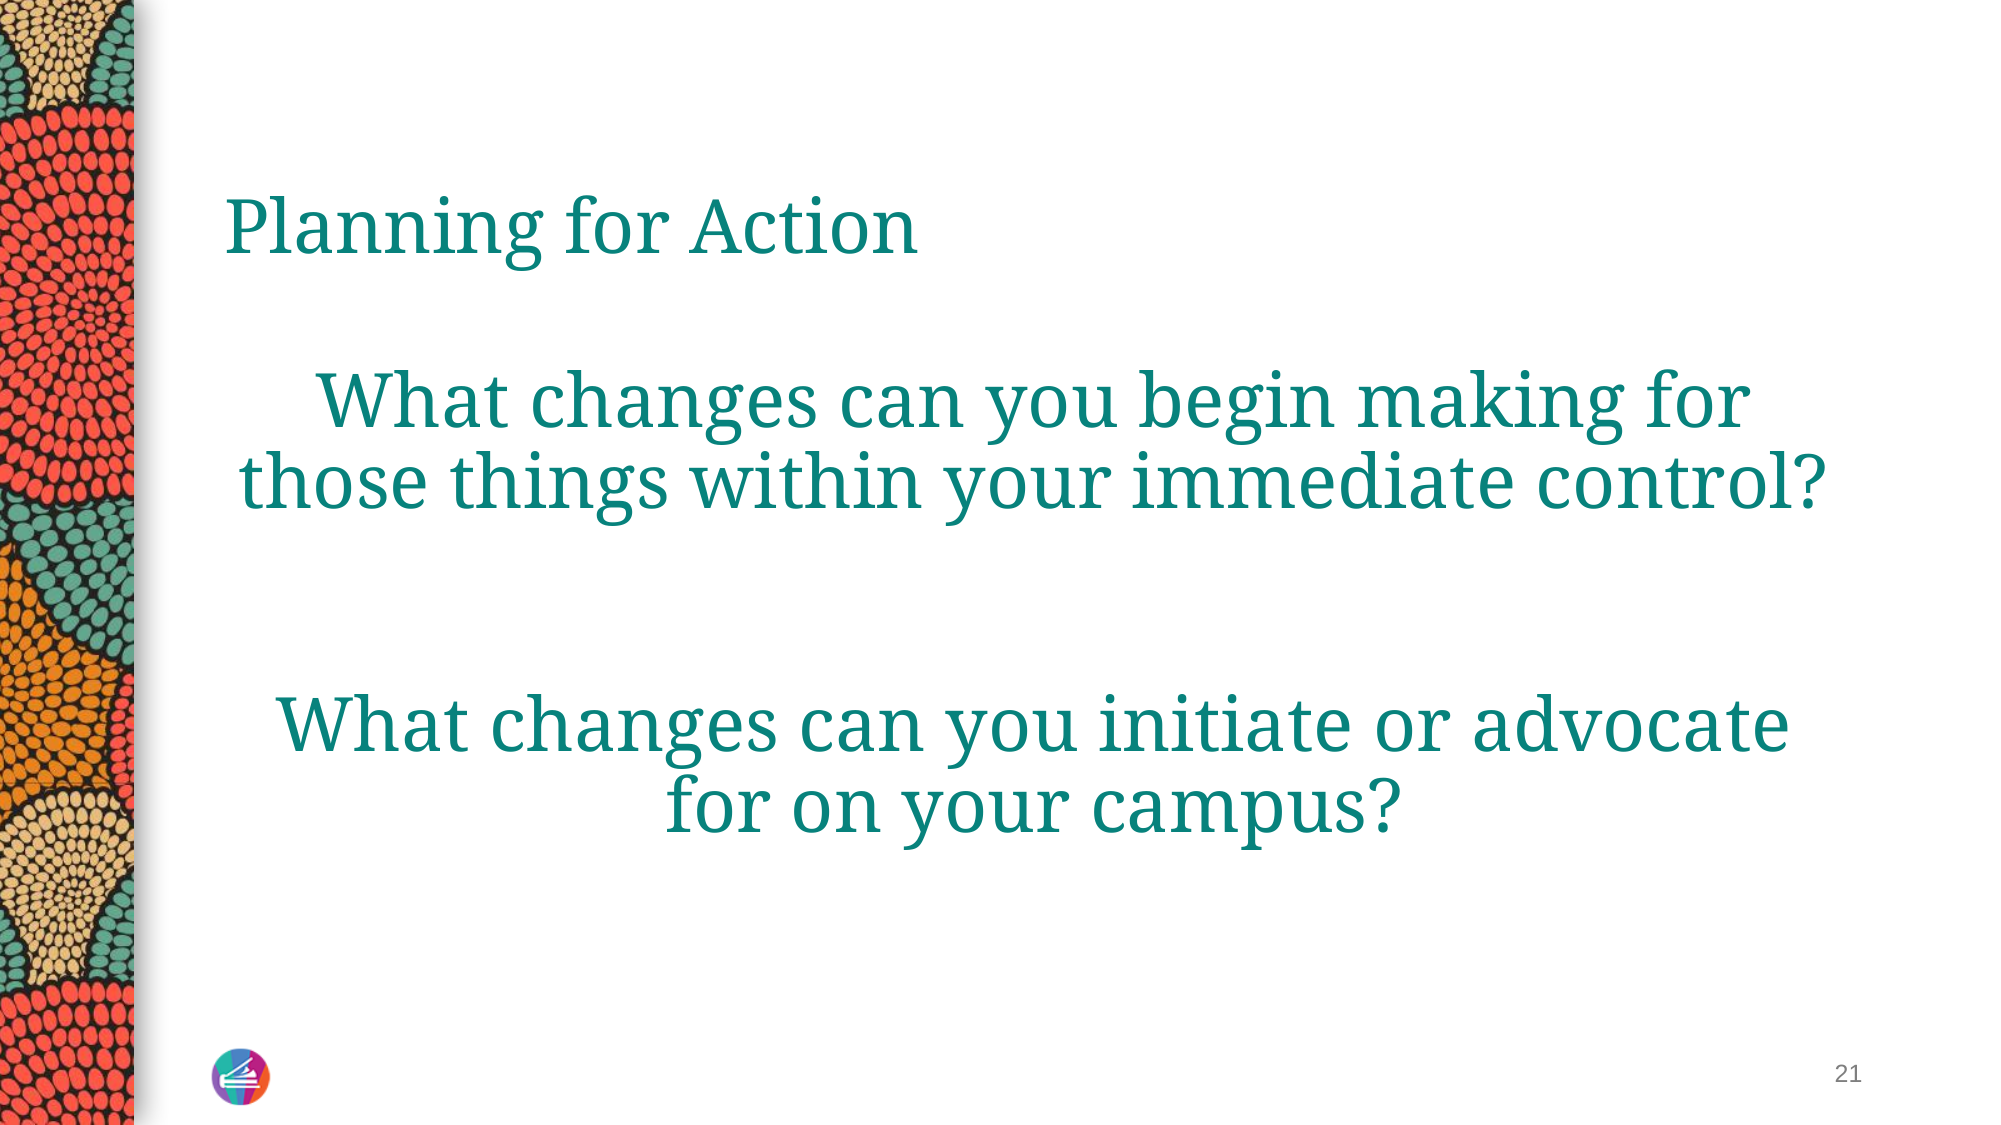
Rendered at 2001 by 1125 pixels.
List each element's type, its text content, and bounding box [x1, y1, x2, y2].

title Planning for Action [209, 59, 1858, 278]
picture [0, 0, 134, 1125]
list What changes can you begin making for those things within your immediate control? What changes can you initiate or advocate for on your campus? [209, 294, 1860, 1020]
picture [209, 1046, 272, 1108]
slide_number 21 [1712, 1042, 1863, 1103]
